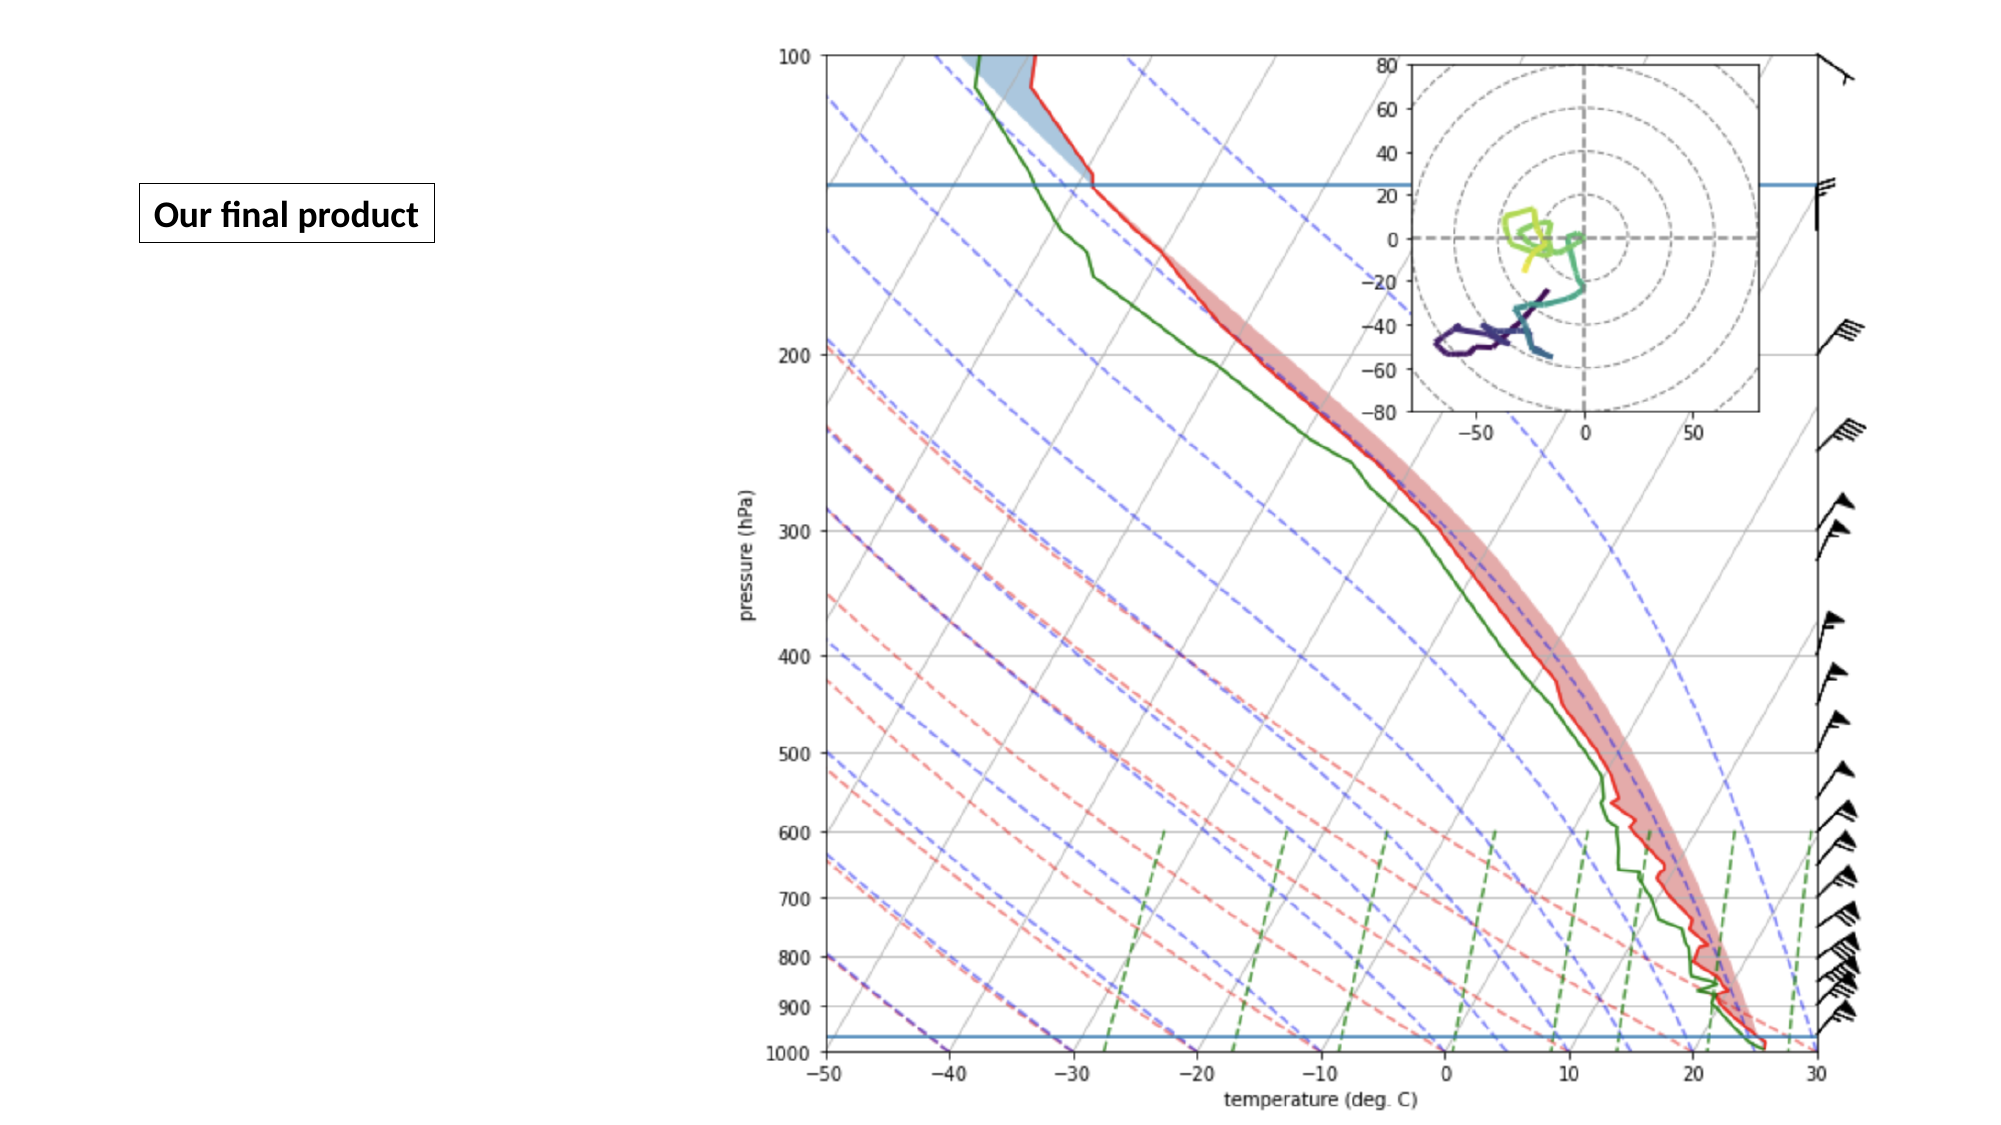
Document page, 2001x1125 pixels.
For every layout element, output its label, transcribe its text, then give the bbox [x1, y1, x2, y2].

text_box Our final product [139, 183, 435, 243]
picture [716, 0, 1889, 1125]
